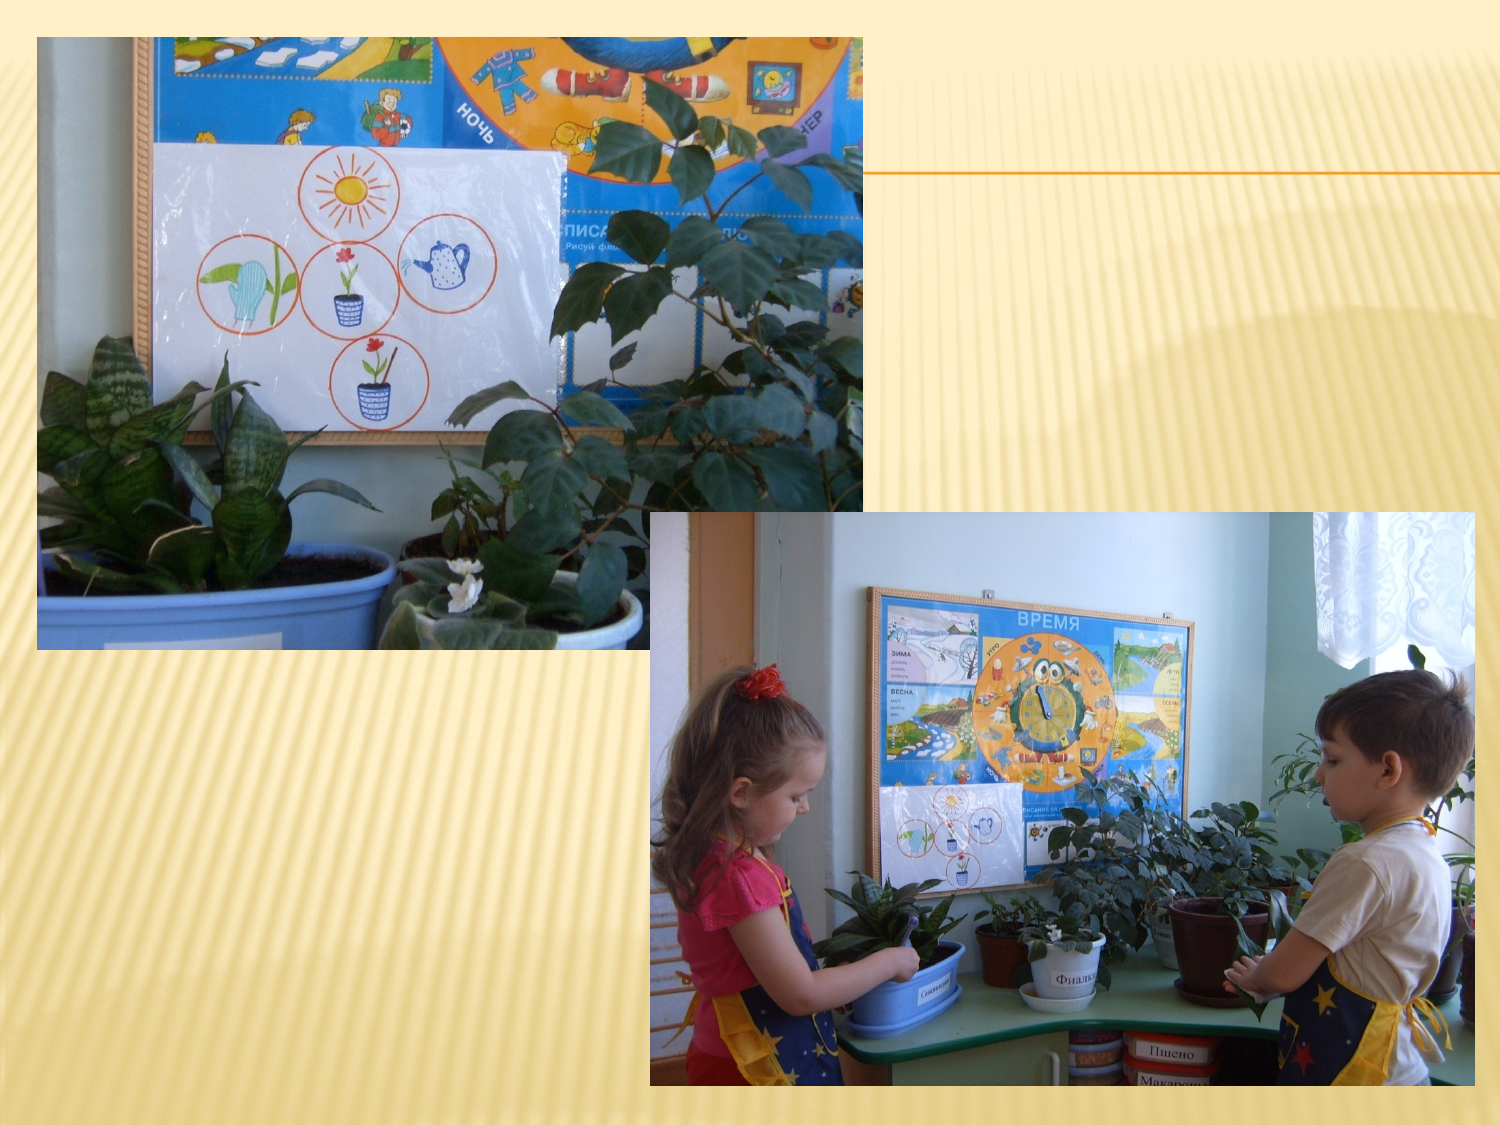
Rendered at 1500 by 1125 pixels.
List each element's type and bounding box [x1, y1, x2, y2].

picture [37, 37, 1476, 1086]
